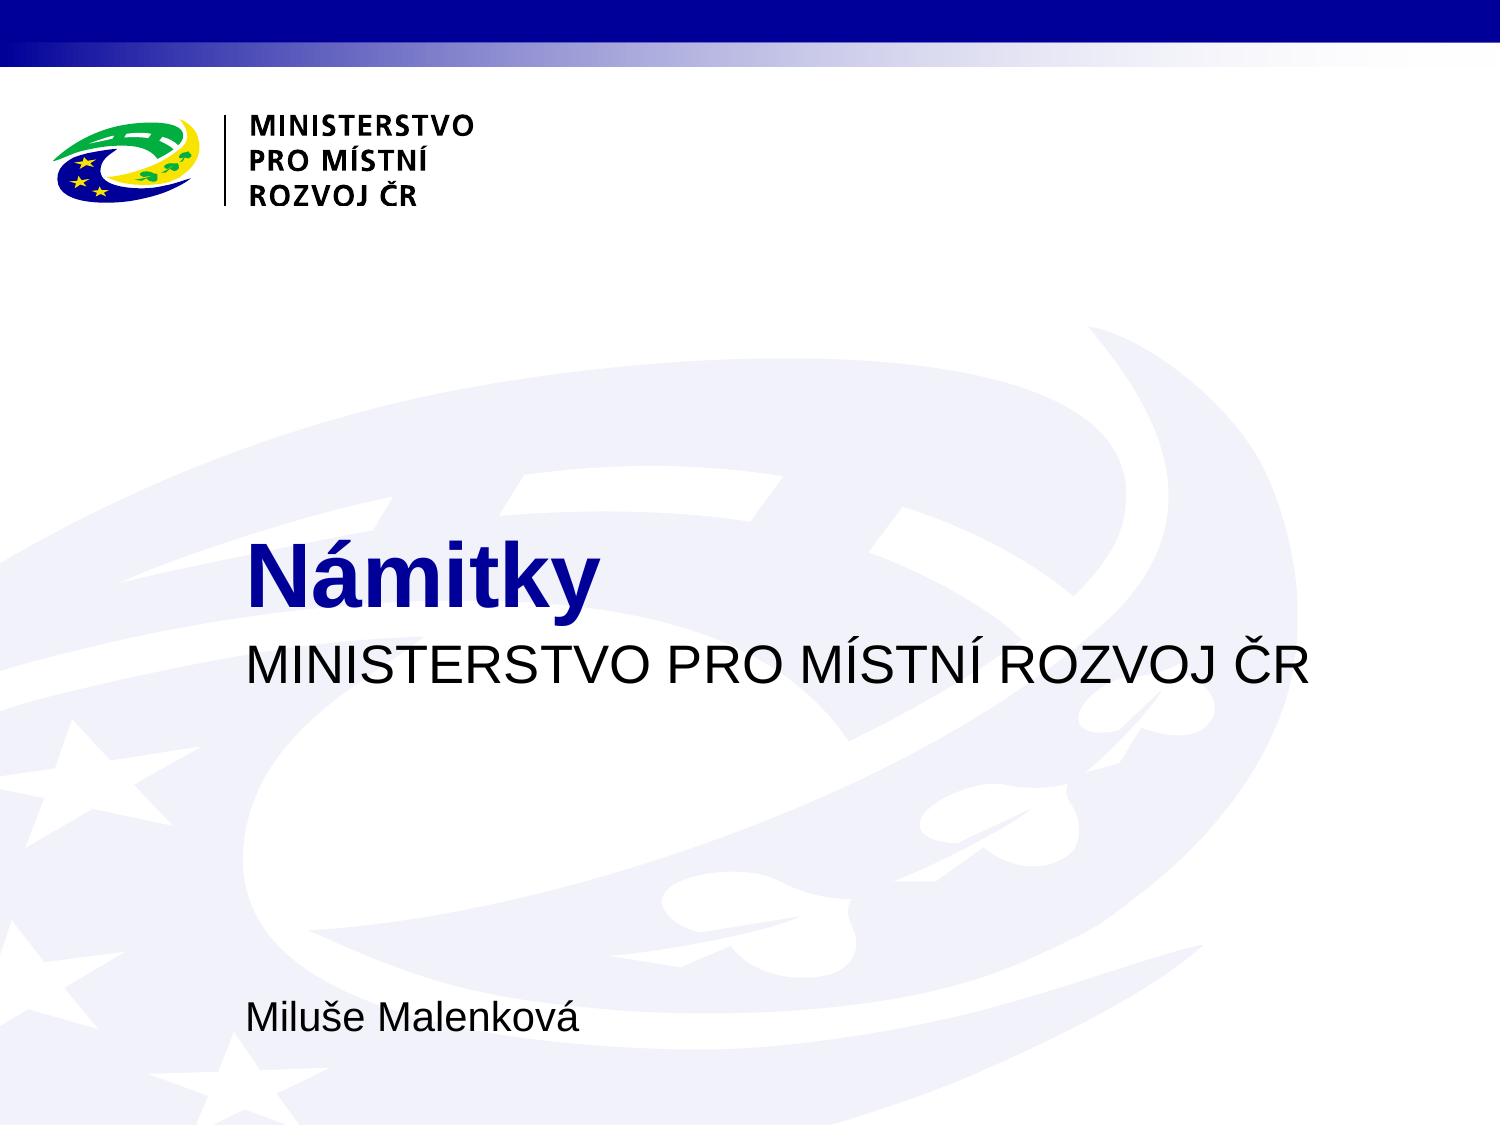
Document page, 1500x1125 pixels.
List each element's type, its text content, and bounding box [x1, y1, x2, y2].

title Námitky [230, 326, 1425, 634]
subtitle Miluše Malenková [230, 751, 1388, 1047]
